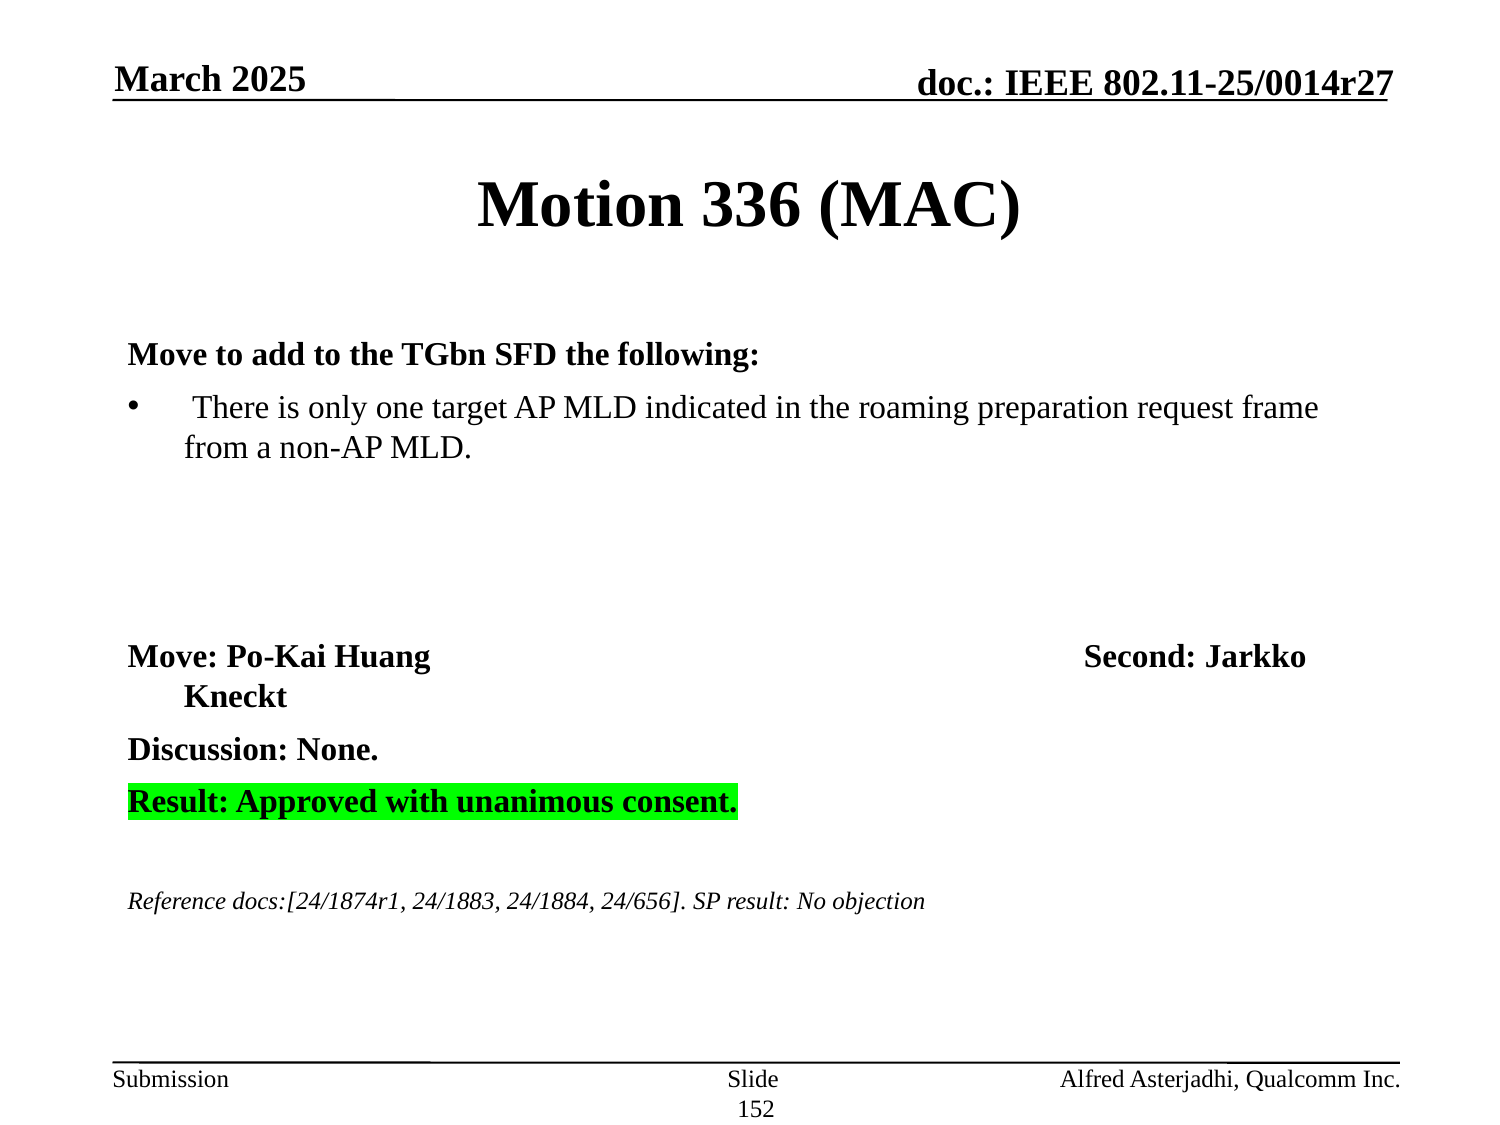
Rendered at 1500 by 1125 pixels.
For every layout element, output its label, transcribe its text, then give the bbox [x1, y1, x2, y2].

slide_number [114, 54, 423, 100]
slide_number Slide 152 [712, 1061, 800, 1123]
list Move to add to the TGbn SFD the following: There is only one target AP MLD indicated in the roaming preparation request frame from a non-AP MLD. Move: Po-Kai Huang Second: Jarkko Kneckt Discussion: None. Result: Approved with unanimous consent. Reference docs:[24/1874r1, 24/1883, 24/1884, 24/656]. SP result: No objection [112, 324, 1388, 1063]
title Motion 336 (MAC) [112, 112, 1388, 288]
footer Alfred Asterjadhi, Qualcomm Inc. [878, 1061, 1402, 1093]
